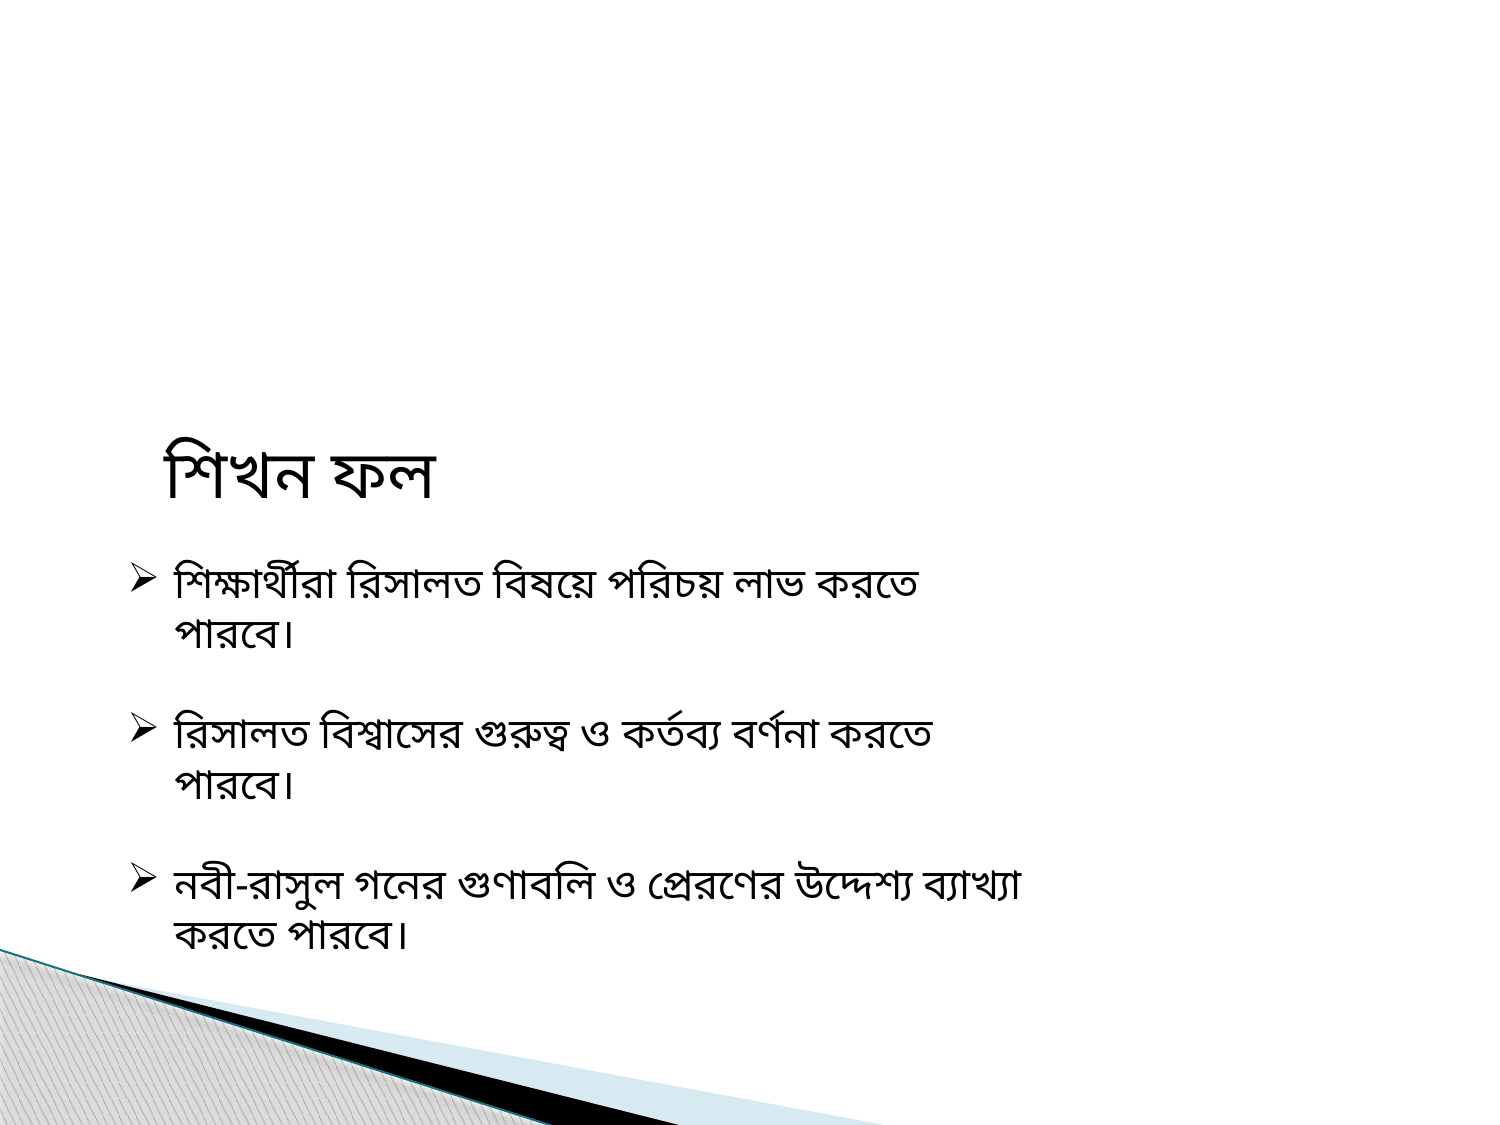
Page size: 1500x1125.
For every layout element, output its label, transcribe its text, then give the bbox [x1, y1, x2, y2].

text_box শিক্ষার্থীরা রিসালত বিষয়ে পরিচয় লাভ করতে পারবে। রিসালত বিশ্বাসের গুরুত্ব ও কর্তব্য বর্ণনা করতে পারবে। নবী-রাসুল গনের গুণাবলি ও প্রেরণের উদ্দেশ্য ব্যাখ্যা করতে পারবে। [112, 549, 1050, 965]
text_box শিখন ফল [149, 424, 663, 520]
